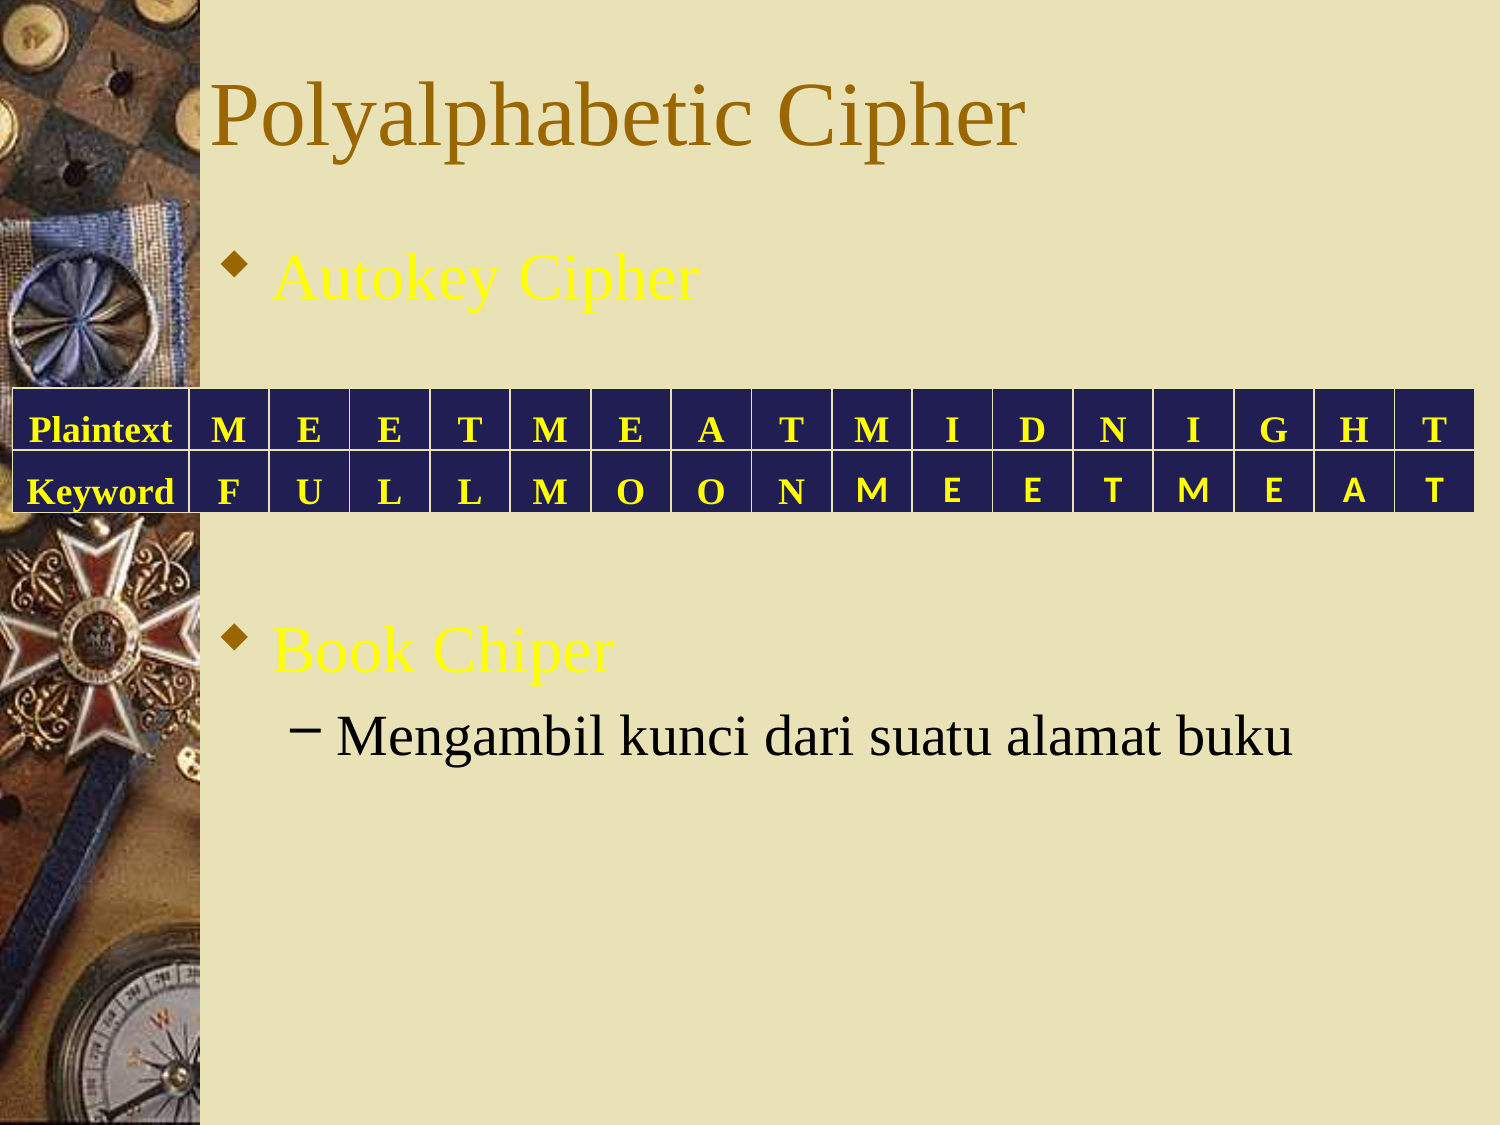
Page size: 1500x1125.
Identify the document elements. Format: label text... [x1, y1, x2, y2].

table_header T [431, 389, 509, 449]
table_header A [672, 389, 751, 449]
table_header E [350, 389, 429, 449]
table_header E [270, 389, 349, 449]
table_cell O [672, 451, 751, 512]
table_cell E [913, 451, 992, 512]
table_cell N [752, 451, 831, 512]
title Polyalphabetic Cipher [75, 62, 1163, 155]
table_cell A [1315, 451, 1394, 512]
table_cell T [1074, 451, 1152, 512]
table_cell M [833, 451, 911, 512]
table_cell L [431, 451, 509, 512]
table_cell E [1235, 451, 1313, 512]
table_cell U [270, 451, 349, 512]
table_header H [1315, 389, 1394, 449]
table_header I [1154, 389, 1233, 449]
table_header I [913, 389, 992, 449]
table_header M [190, 389, 268, 449]
table_cell E [993, 451, 1072, 512]
table_cell Keyword [13, 451, 188, 512]
table_header E [592, 389, 670, 449]
picture [0, 0, 200, 1125]
table_cell O [592, 451, 670, 512]
table_header T [1395, 389, 1474, 449]
table_cell M [1154, 451, 1233, 512]
table_header D [993, 389, 1072, 449]
table_cell M [511, 451, 590, 512]
table_header G [1235, 389, 1313, 449]
table_cell T [1395, 451, 1474, 512]
table_header Plaintext [13, 389, 188, 449]
table_cell F [190, 451, 268, 512]
table_cell L [350, 451, 429, 512]
table_header M [511, 389, 590, 449]
list Autokey Cipher Book Chiper Mengambil kunci dari suatu alamat buku [200, 224, 1392, 387]
table_header T [752, 389, 831, 449]
table_header N [1074, 389, 1152, 449]
list Autokey Cipher Book Chiper Mengambil kunci dari suatu alamat buku [200, 513, 1392, 934]
table_header M [833, 389, 911, 449]
